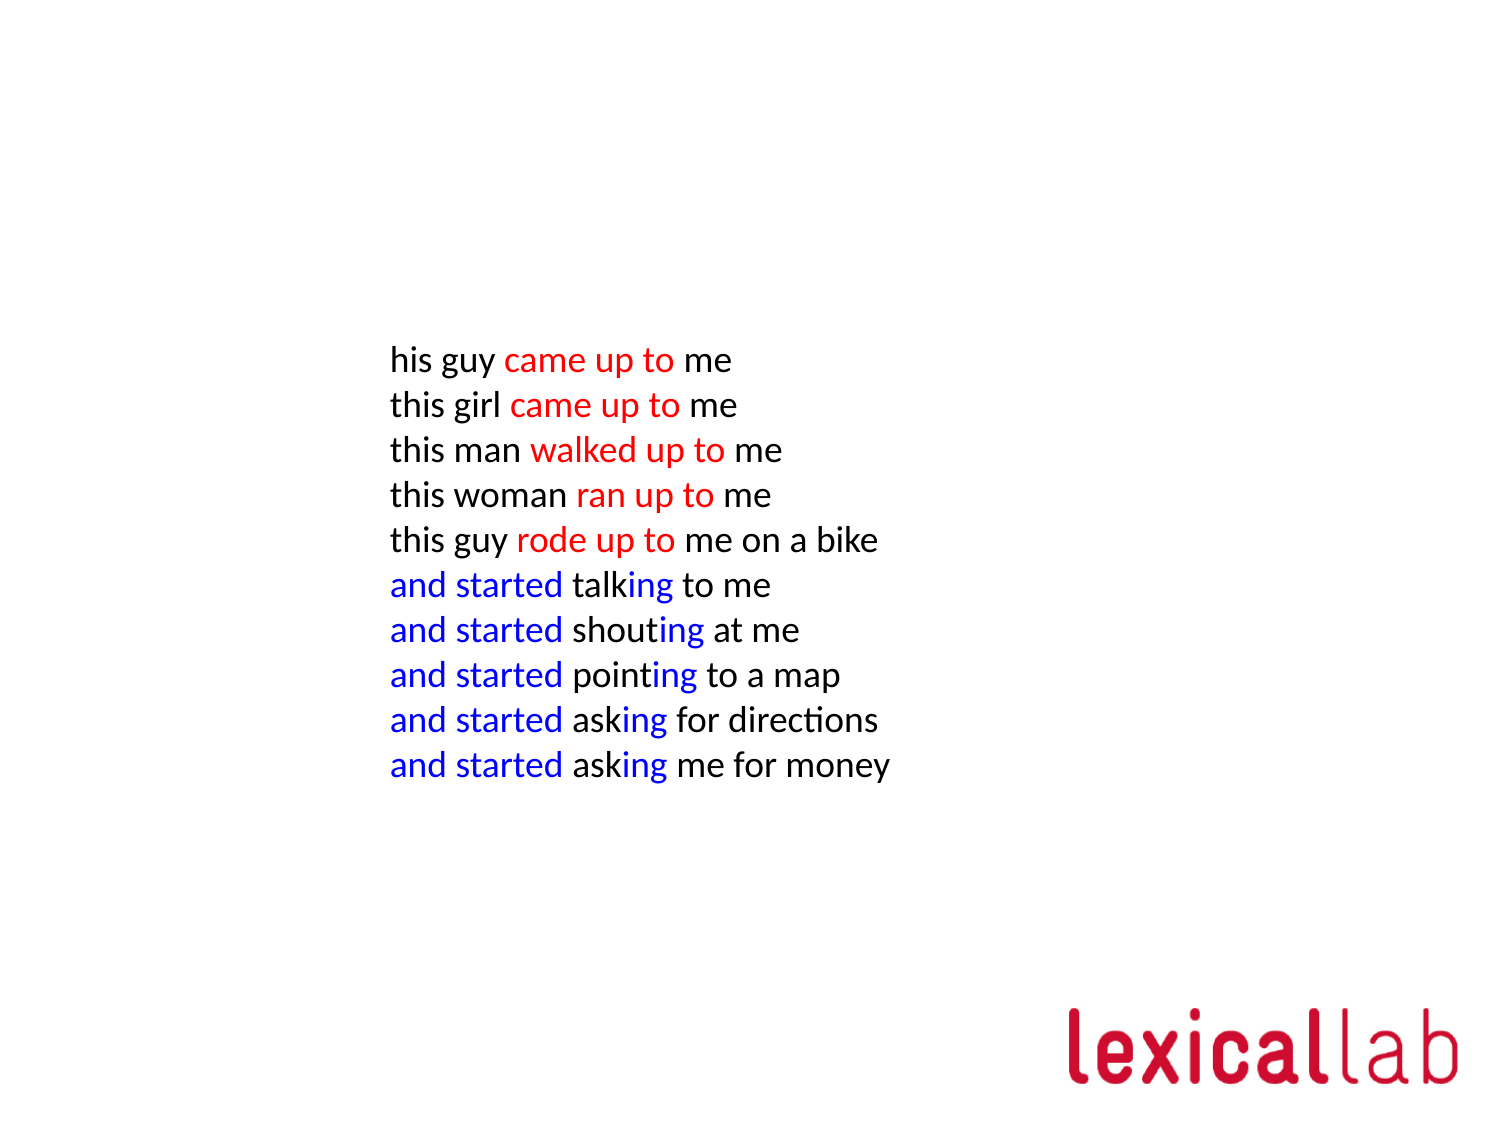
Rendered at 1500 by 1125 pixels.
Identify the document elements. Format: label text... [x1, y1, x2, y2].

picture [1062, 1003, 1463, 1088]
text_box his guy came up to me this girl came up to me this man walked up to me this woman ran up to me this guy rode up to me on a bike and started talking to me and started shouting at me and started pointing to a map and started asking for directions and started asking me for money [374, 327, 1125, 793]
